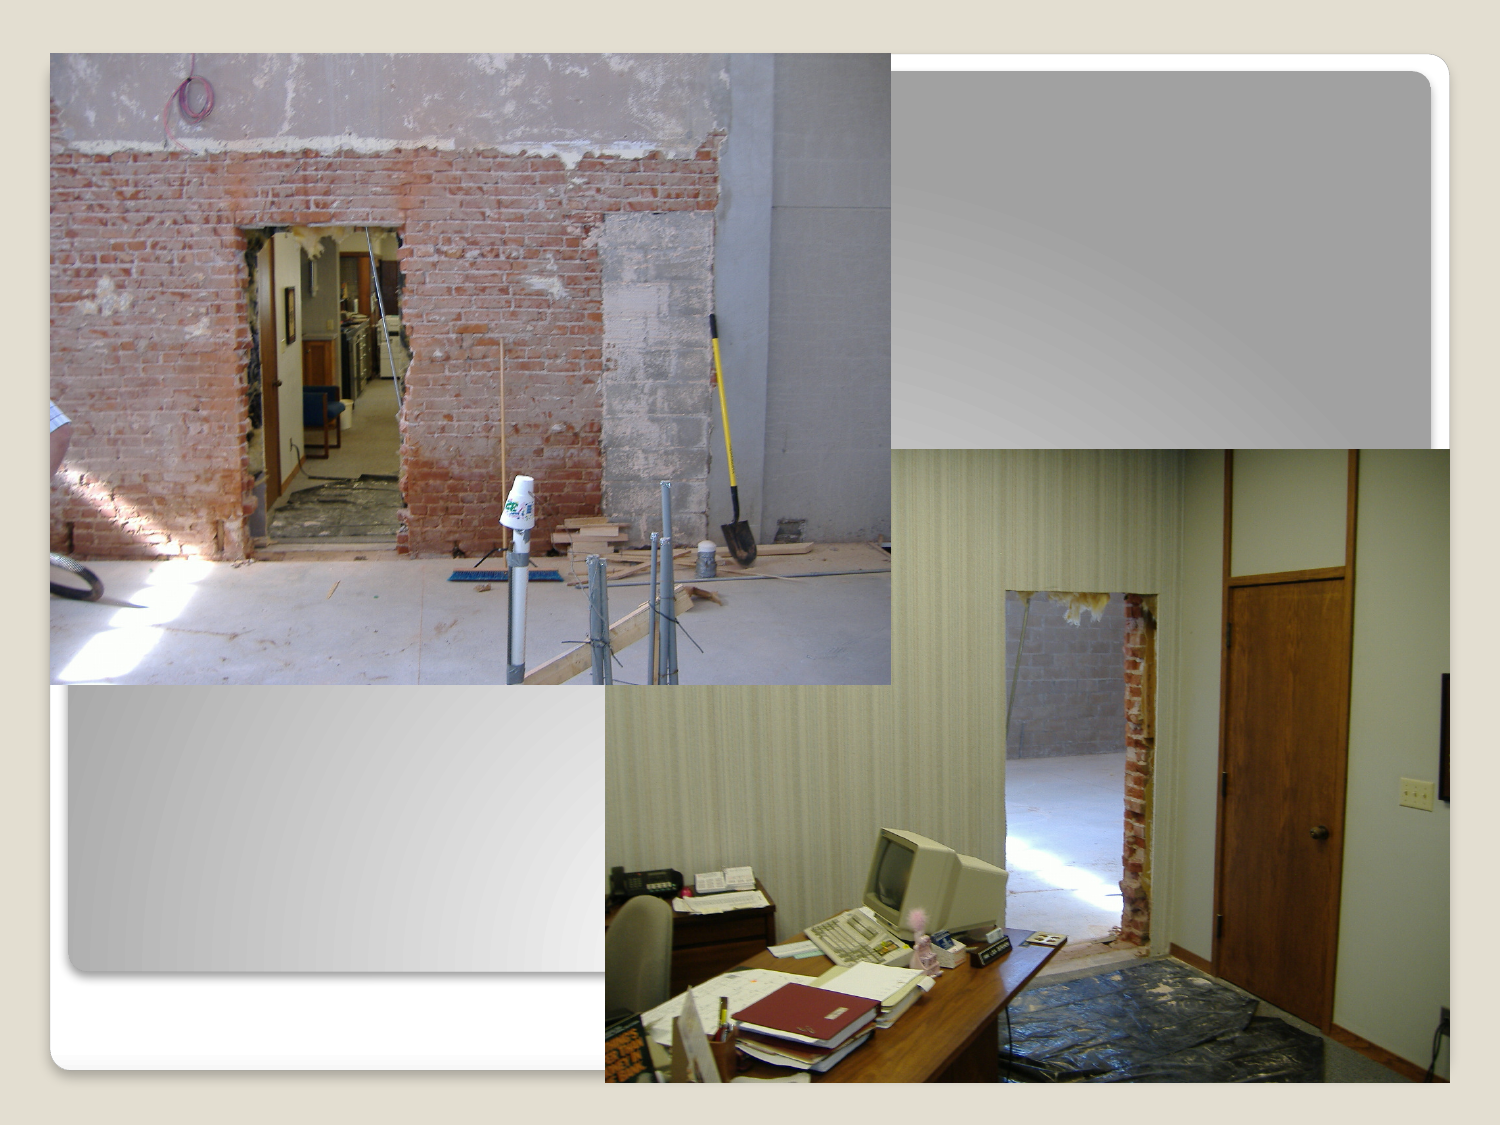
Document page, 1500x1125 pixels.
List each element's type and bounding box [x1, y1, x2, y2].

list [49, 0, 891, 839]
list [604, 293, 1451, 1125]
